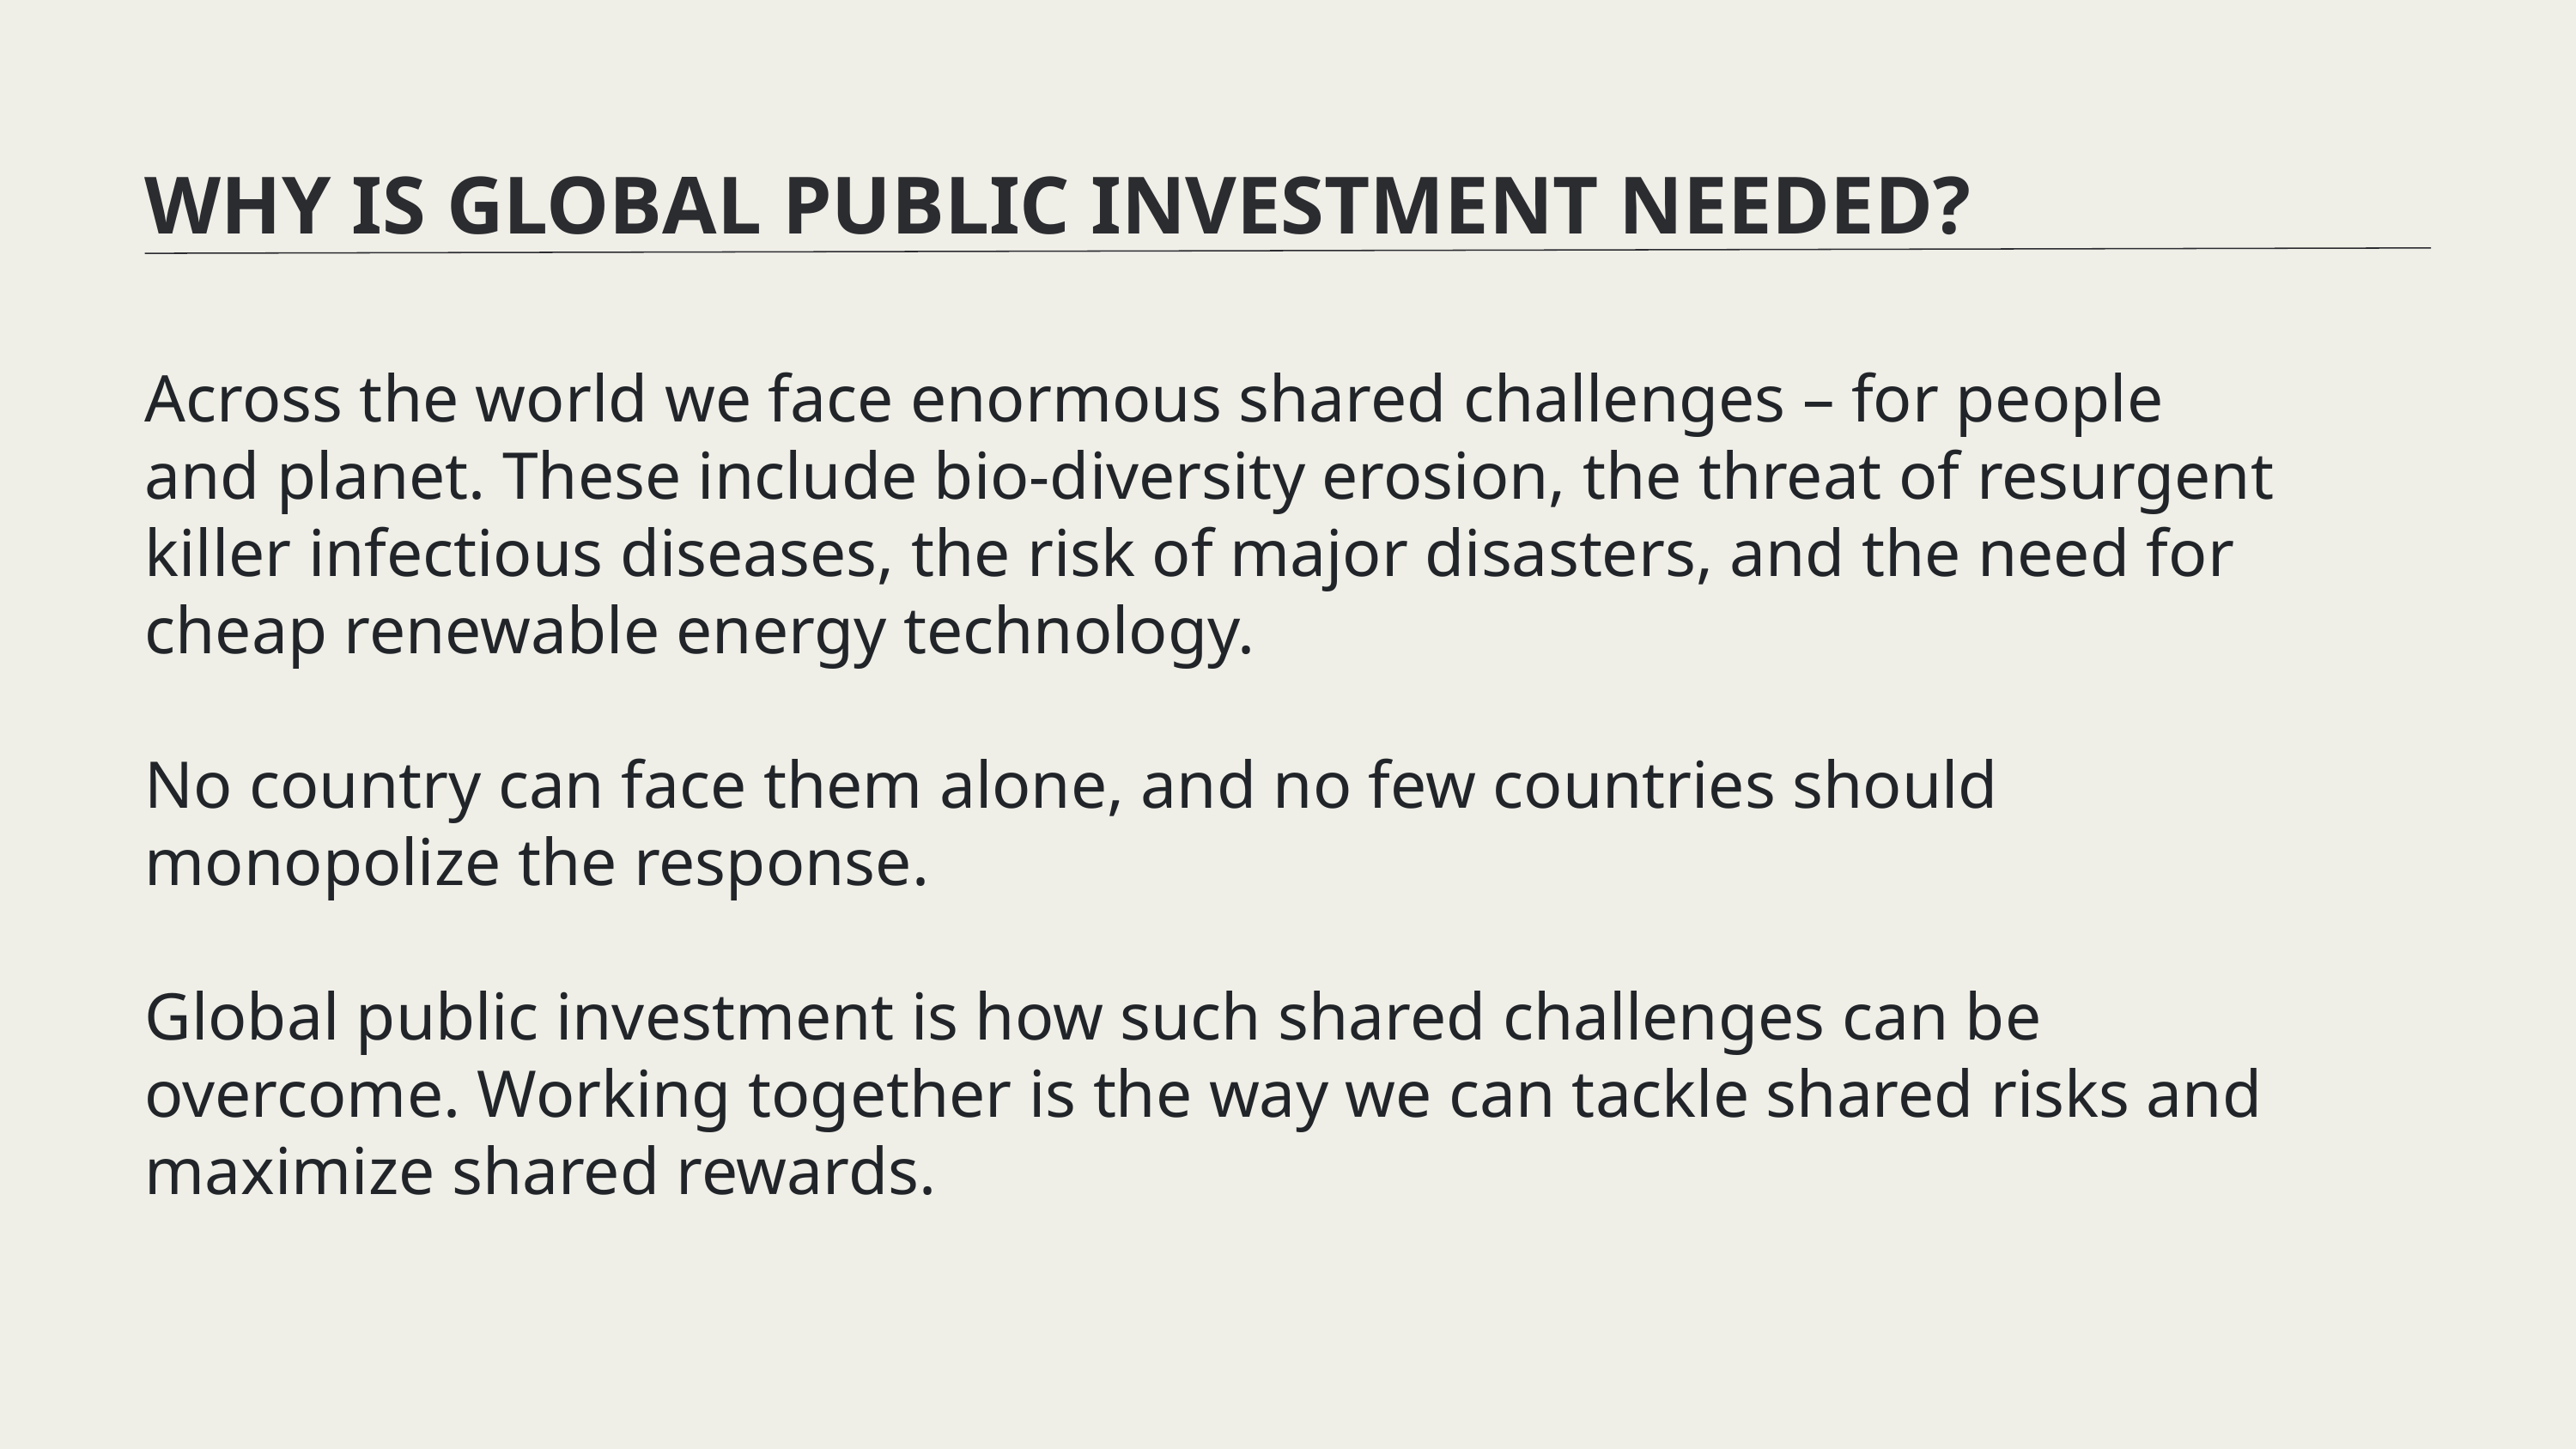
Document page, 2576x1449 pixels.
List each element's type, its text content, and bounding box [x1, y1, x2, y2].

text_box Across the world we face enormous shared challenges – for people and planet. These include bio-diversity erosion, the threat of resurgent killer infectious diseases, the risk of major disasters, and the need for cheap renewable energy technology. No country can face them alone, and no few countries should monopolize the response. Global public investment is how such shared challenges can be overcome. Working together is the way we can tackle shared risks and maximize shared rewards. [144, 357, 2281, 1337]
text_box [144, 247, 2432, 254]
text_box WHY IS GLOBAL PUBLIC INVESTMENT NEEDED? [144, 117, 2576, 250]
